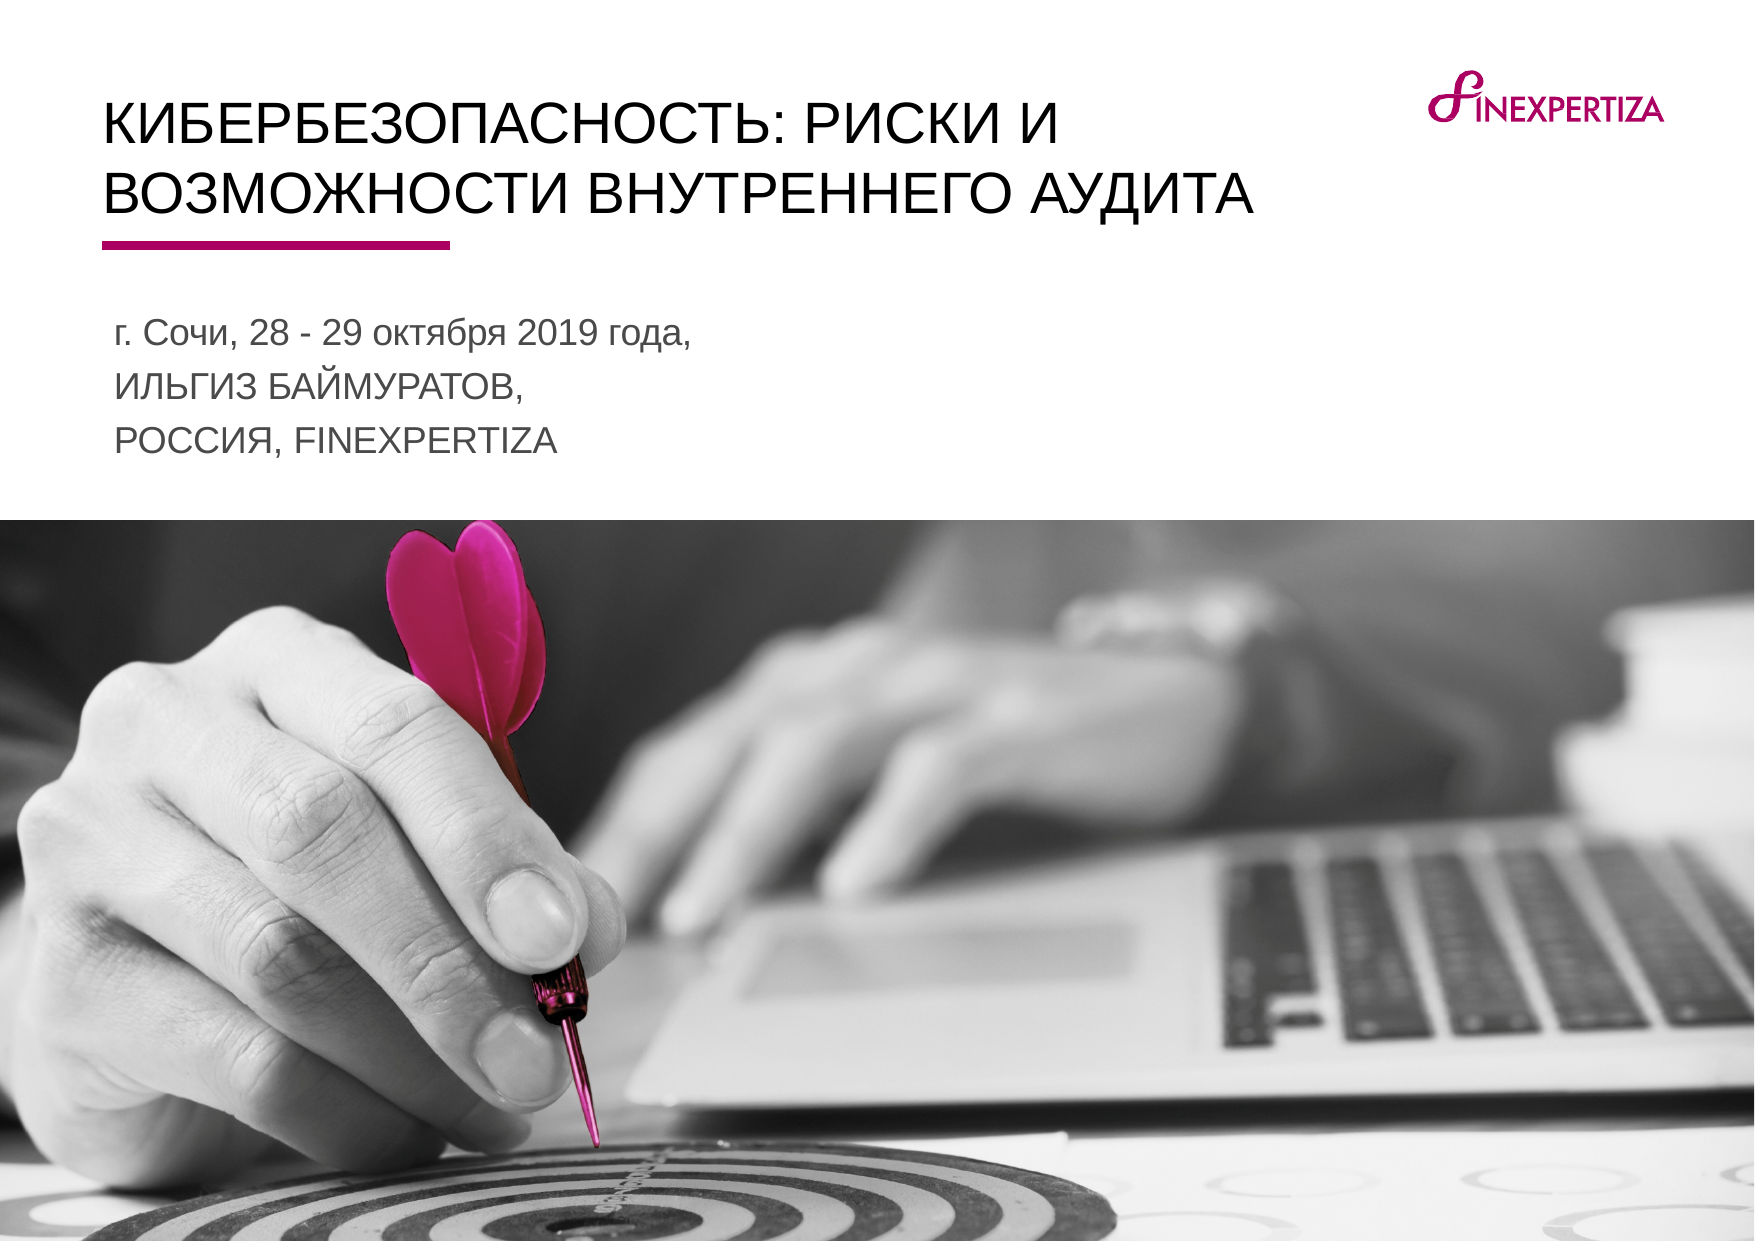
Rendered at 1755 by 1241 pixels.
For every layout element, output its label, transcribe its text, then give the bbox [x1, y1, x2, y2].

text_box г. Сочи, 28 - 29 октября 2019 года, ИЛЬГИЗ БАЙМУРАТОВ, РОССИЯ, FINEXPERTIZA [102, 296, 1377, 462]
text_box [1549, 96, 1565, 122]
text_box [1624, 95, 1665, 122]
text_box [1584, 96, 1617, 122]
text_box КИБЕРБЕЗОПАСНОСТЬ: РИСКИ И ВОЗМОЖНОСТИ ВНУТРЕННЕГО АУДИТА [102, 82, 1278, 225]
picture [0, 520, 1755, 1241]
text_box [1511, 96, 1525, 122]
text_box [1526, 96, 1548, 122]
text_box [1618, 96, 1623, 122]
text_box [1567, 96, 1581, 122]
text_box [1485, 96, 1507, 123]
text_box [1428, 70, 1484, 123]
